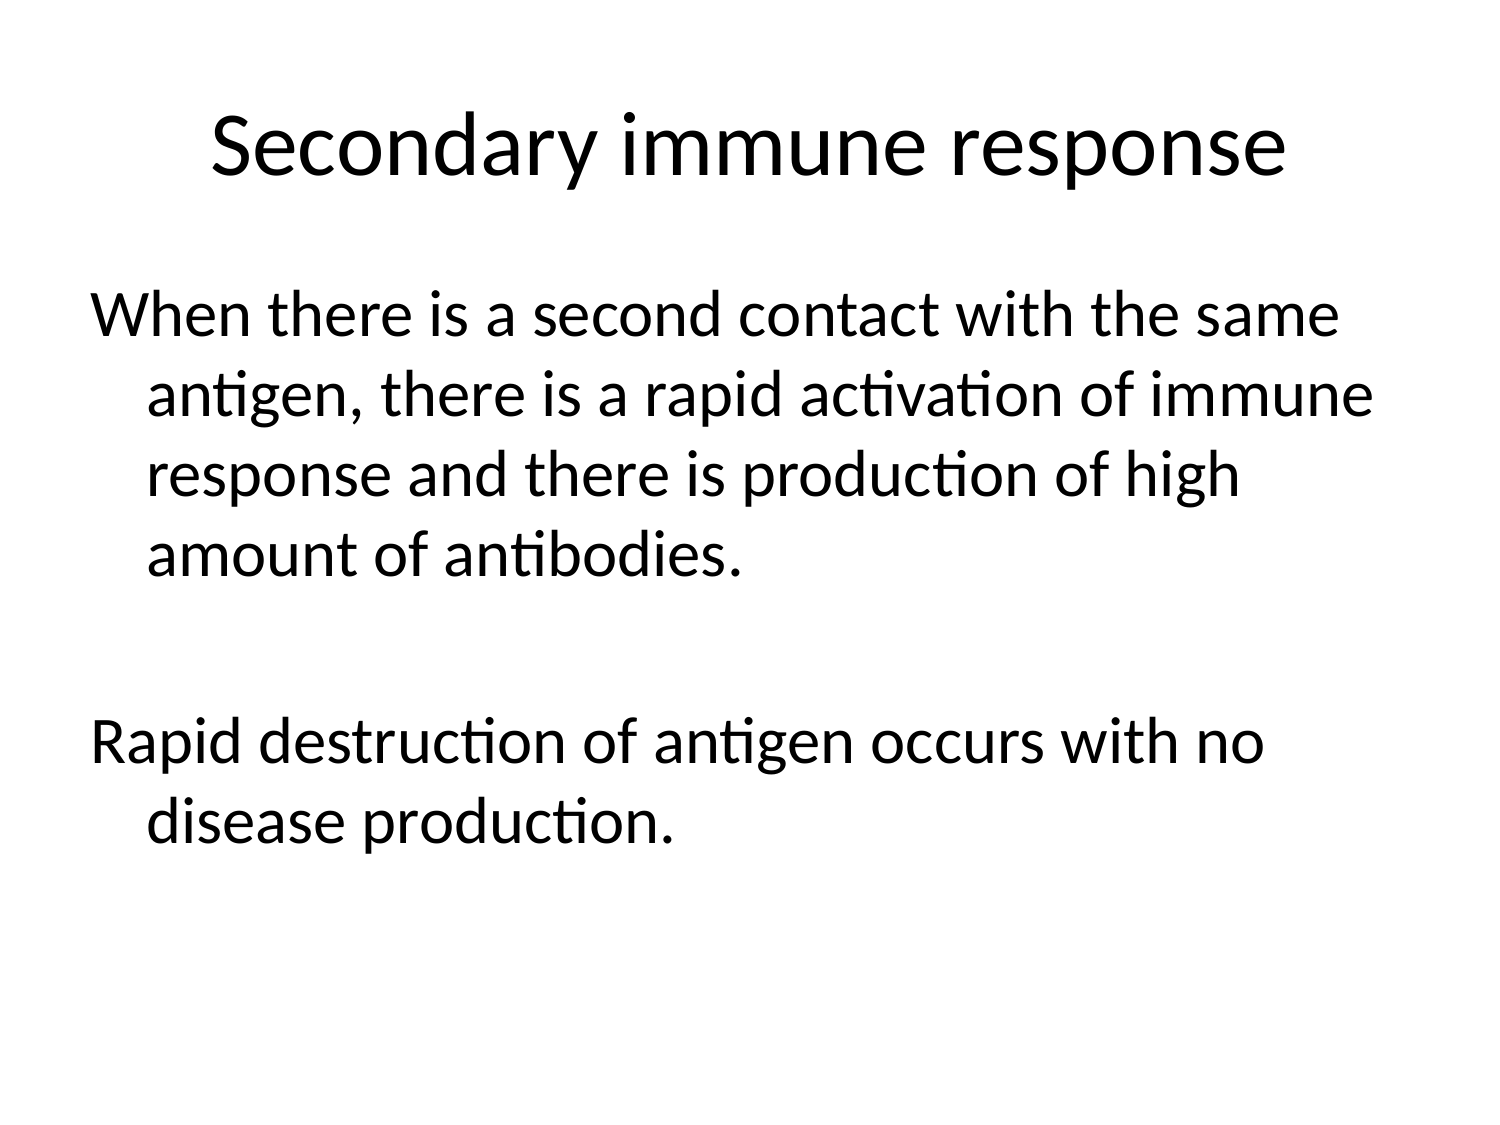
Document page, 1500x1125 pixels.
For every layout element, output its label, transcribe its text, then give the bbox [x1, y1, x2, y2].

list When there is a second contact with the same antigen, there is a rapid activation of immune response and there is production of high amount of antibodies. Rapid destruction of antigen occurs with no disease production. [75, 262, 1425, 1005]
title Secondary immune response [75, 45, 1425, 233]
